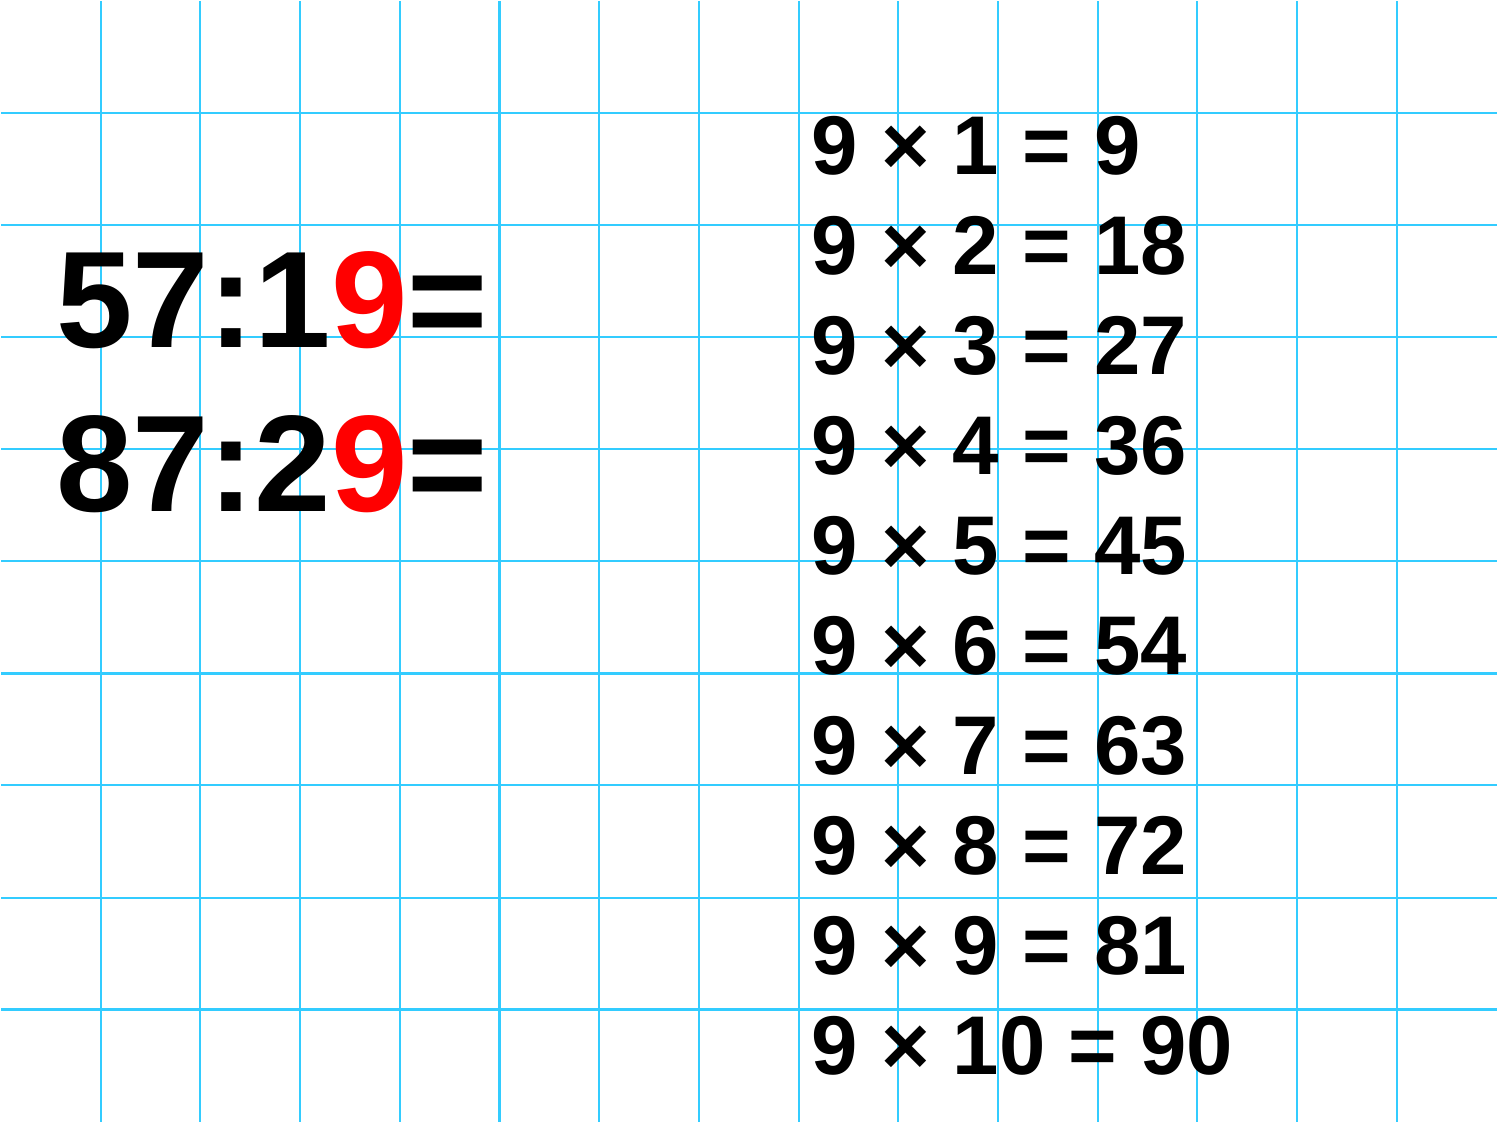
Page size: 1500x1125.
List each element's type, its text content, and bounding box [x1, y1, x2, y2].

text_box 57:19= 87:29= [41, 202, 626, 952]
text_box 9 × 1 = 9 9 × 2 = 18 9 × 3 = 27 9 × 4 = 36 9 × 5 = 45 9 × 6 = 54 9 × 7 = 63 9 × 8 = 72 9 × 9 = 81 9 × 10 = 90 [797, 84, 1500, 1099]
subtitle [147, 119, 797, 286]
